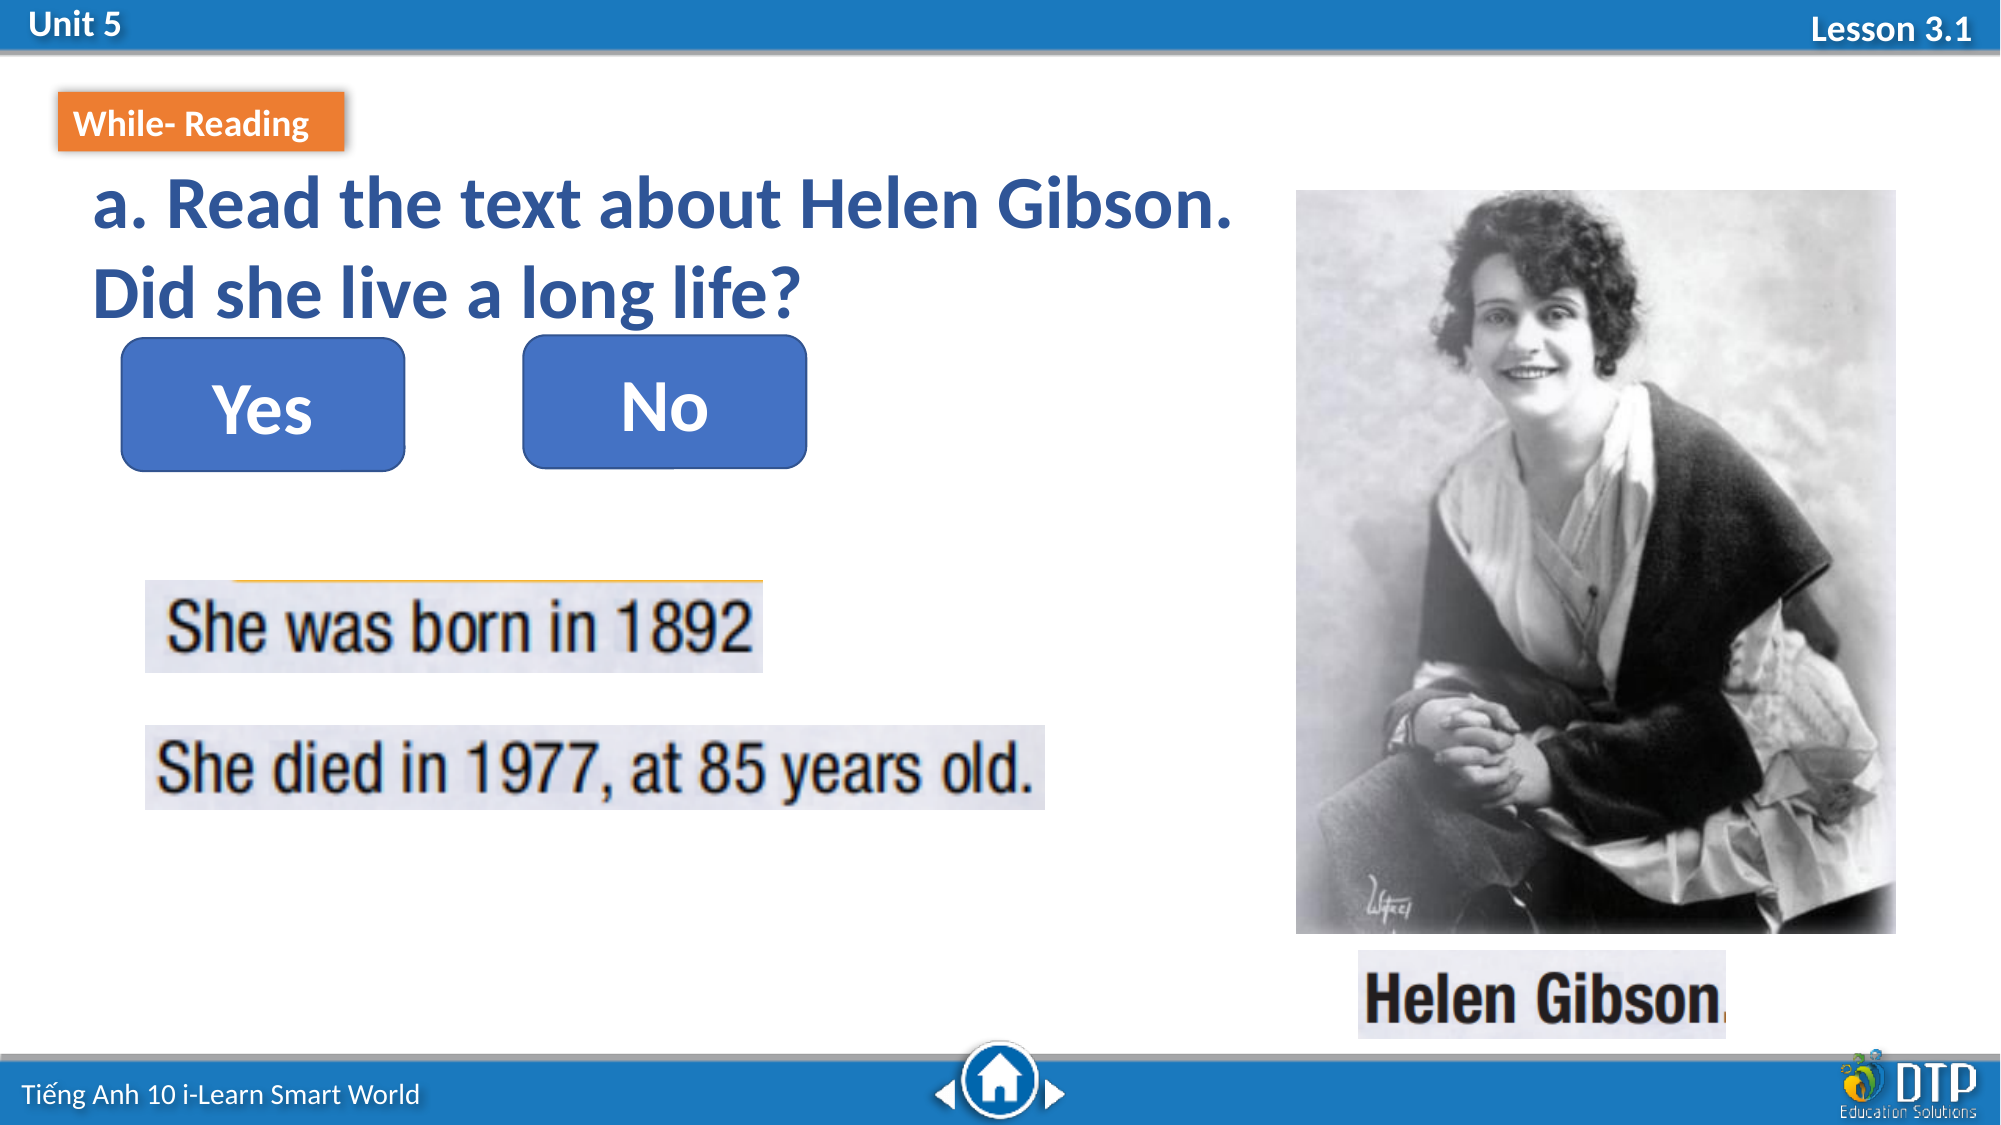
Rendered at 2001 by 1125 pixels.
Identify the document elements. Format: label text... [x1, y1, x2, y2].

text_box a. Read the text about Helen Gibson. Did she live a long life? [77, 145, 1796, 341]
text_box No [522, 334, 808, 470]
picture [0, 0, 2001, 1125]
text_box While- Reading [58, 91, 345, 152]
text_box Yes [120, 337, 406, 473]
